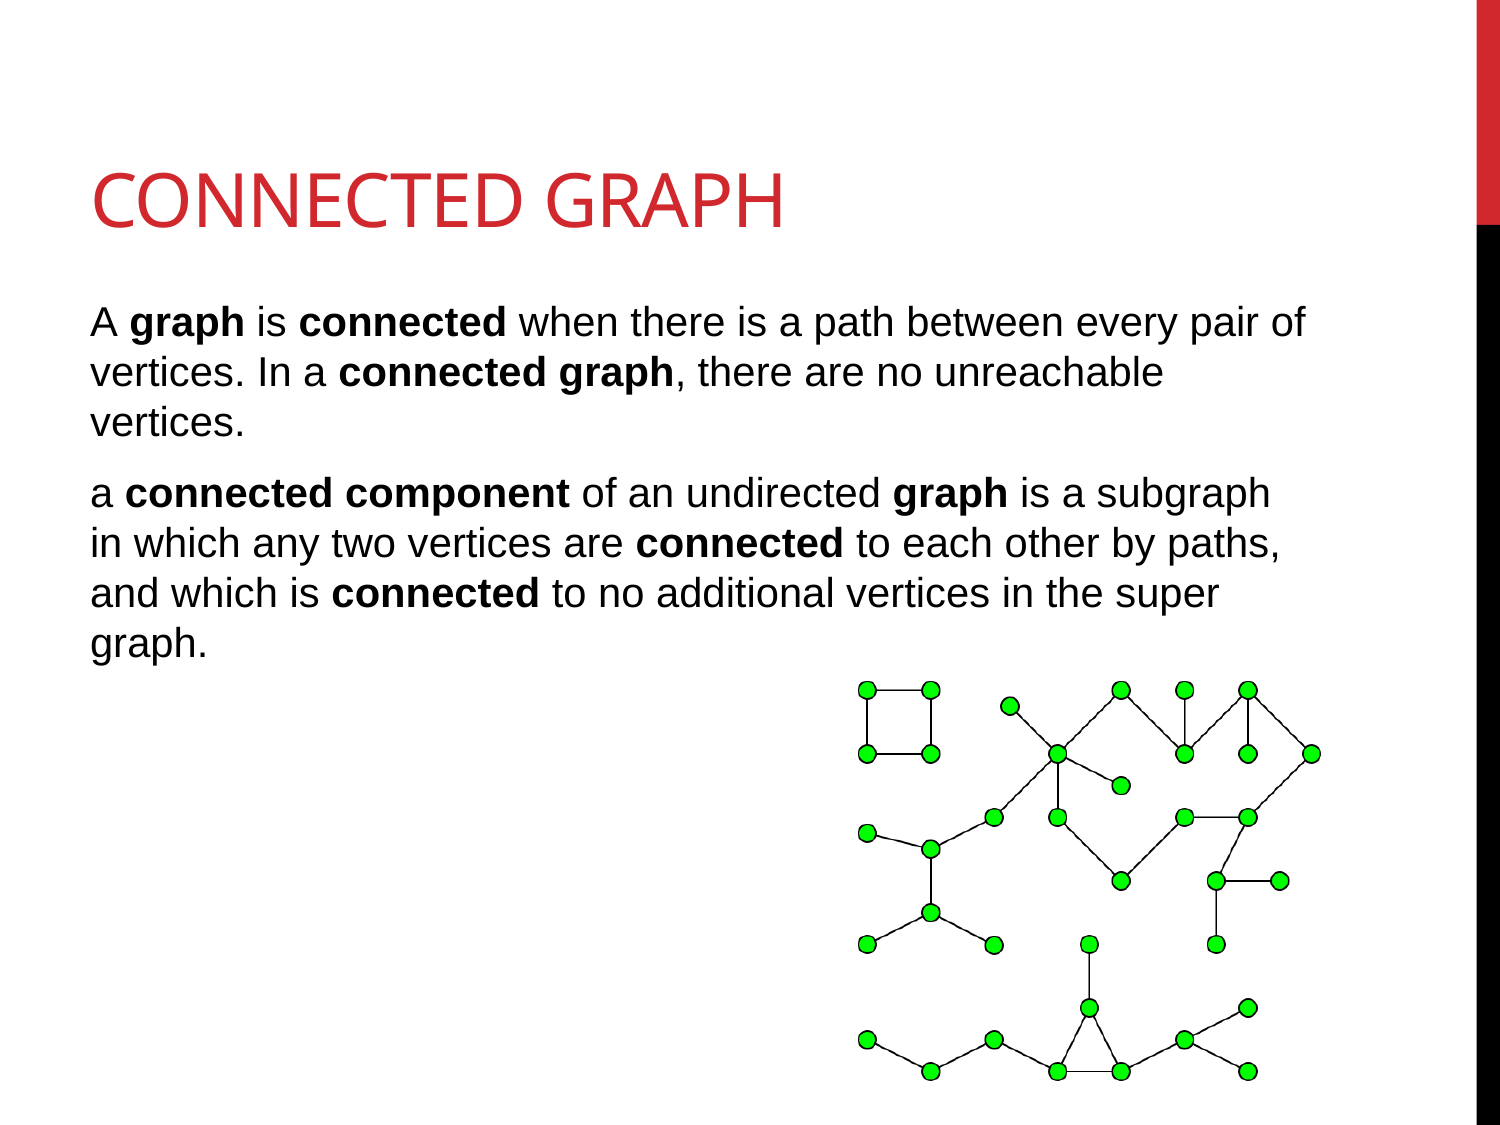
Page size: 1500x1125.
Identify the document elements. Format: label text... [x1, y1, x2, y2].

picture [850, 674, 1327, 1088]
list A graph is connected when there is a path between every pair of vertices. In a connected graph, there are no unreachable vertices. a connected component of an undirected graph is a subgraph in which any two vertices are connected to each other by paths, and which is connected to no additional vertices in the super graph. [75, 287, 1325, 1005]
title Connected GRAPH [75, 24, 1025, 250]
